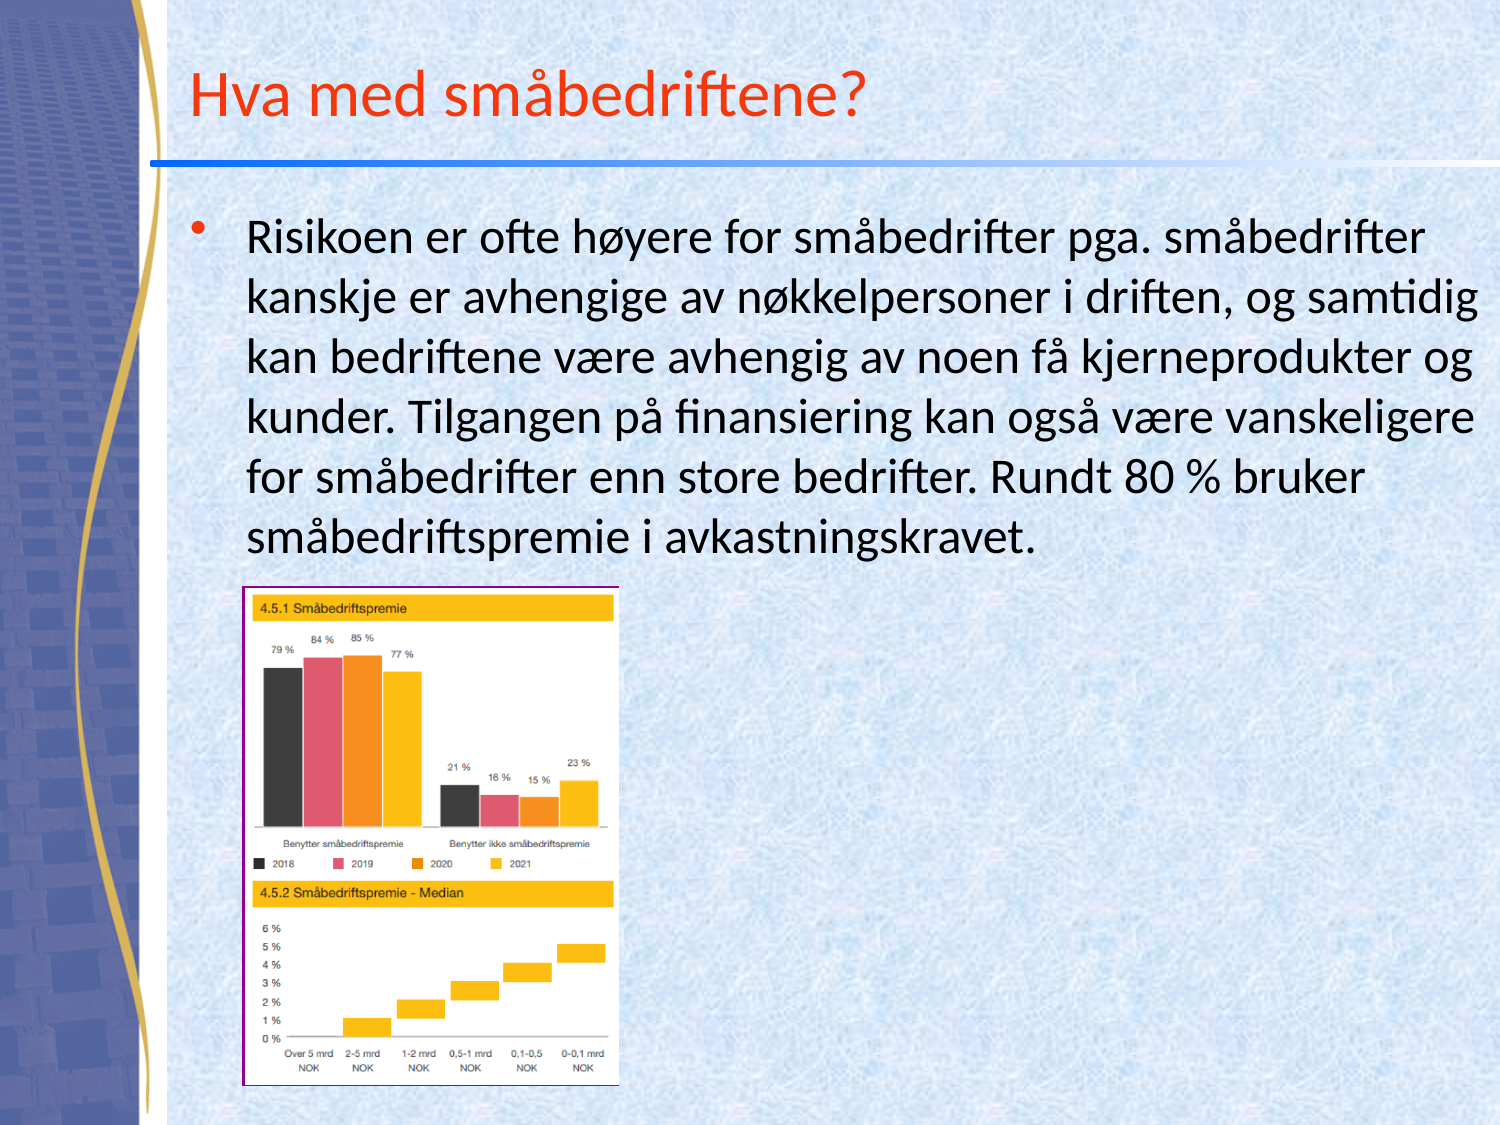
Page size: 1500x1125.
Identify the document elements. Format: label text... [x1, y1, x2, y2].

picture [0, 0, 1500, 1125]
title Hva med småbedriftene? [174, 18, 1500, 161]
list Risikoen er ofte høyere for småbedrifter pga. småbedrifter kanskje er avhengige av nøkkelpersoner i driften, og samtidig kan bedriftene være avhengig av noen få kjerneprodukter og kunder. Tilgangen på finansiering kan også være vanskeligere for småbedrifter enn store bedrifter. Rundt 80 % bruker småbedriftspremie i avkastningskravet. [174, 196, 1500, 1099]
picture [241, 585, 619, 1087]
